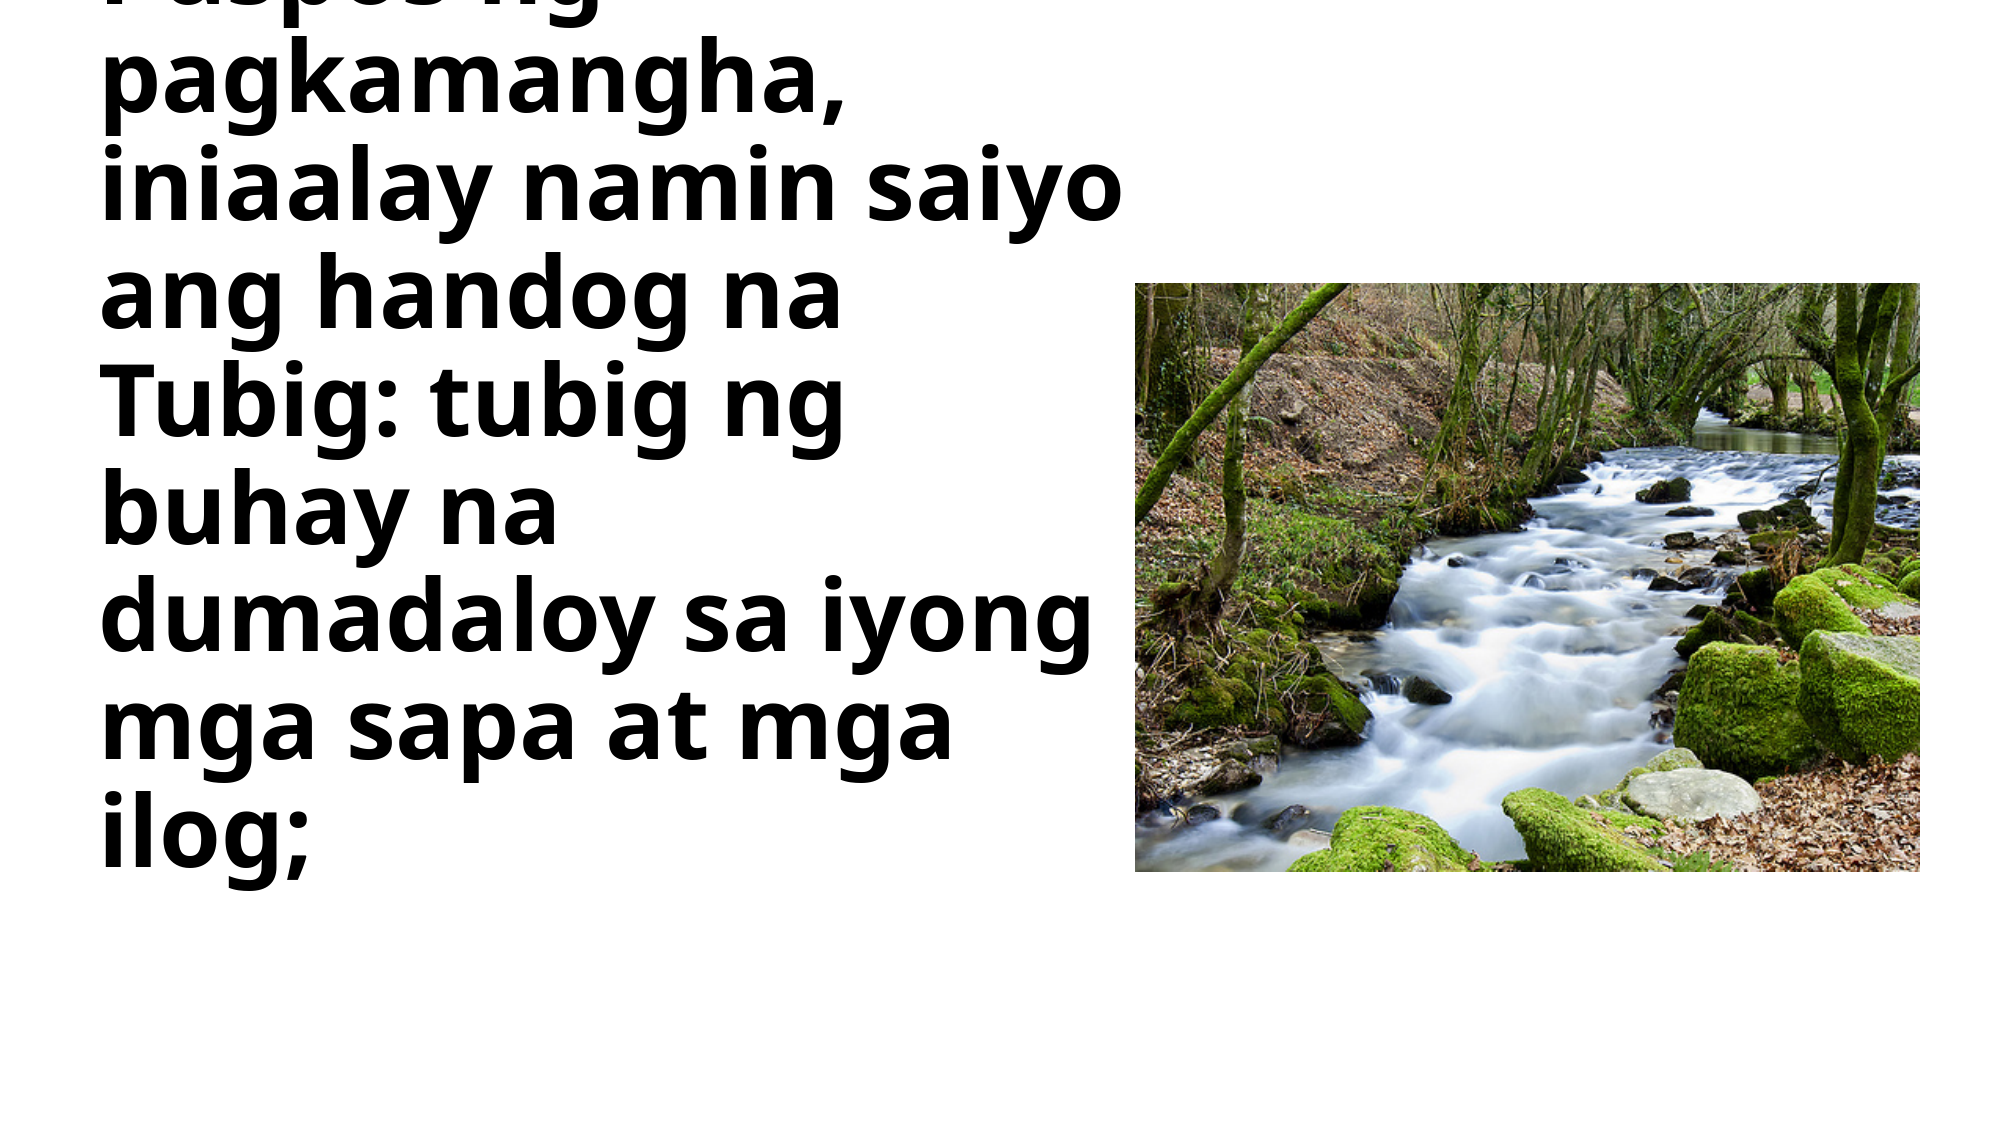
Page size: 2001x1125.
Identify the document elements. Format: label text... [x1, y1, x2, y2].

title Tagapamuno: Puspos ng pagkamangha, iniaalay namin saiyo ang handog na Tubig: tubig ng buhay na dumadaloy sa iyong mga sapa at mga ilog; [83, 215, 1152, 897]
picture [1135, 283, 1920, 872]
